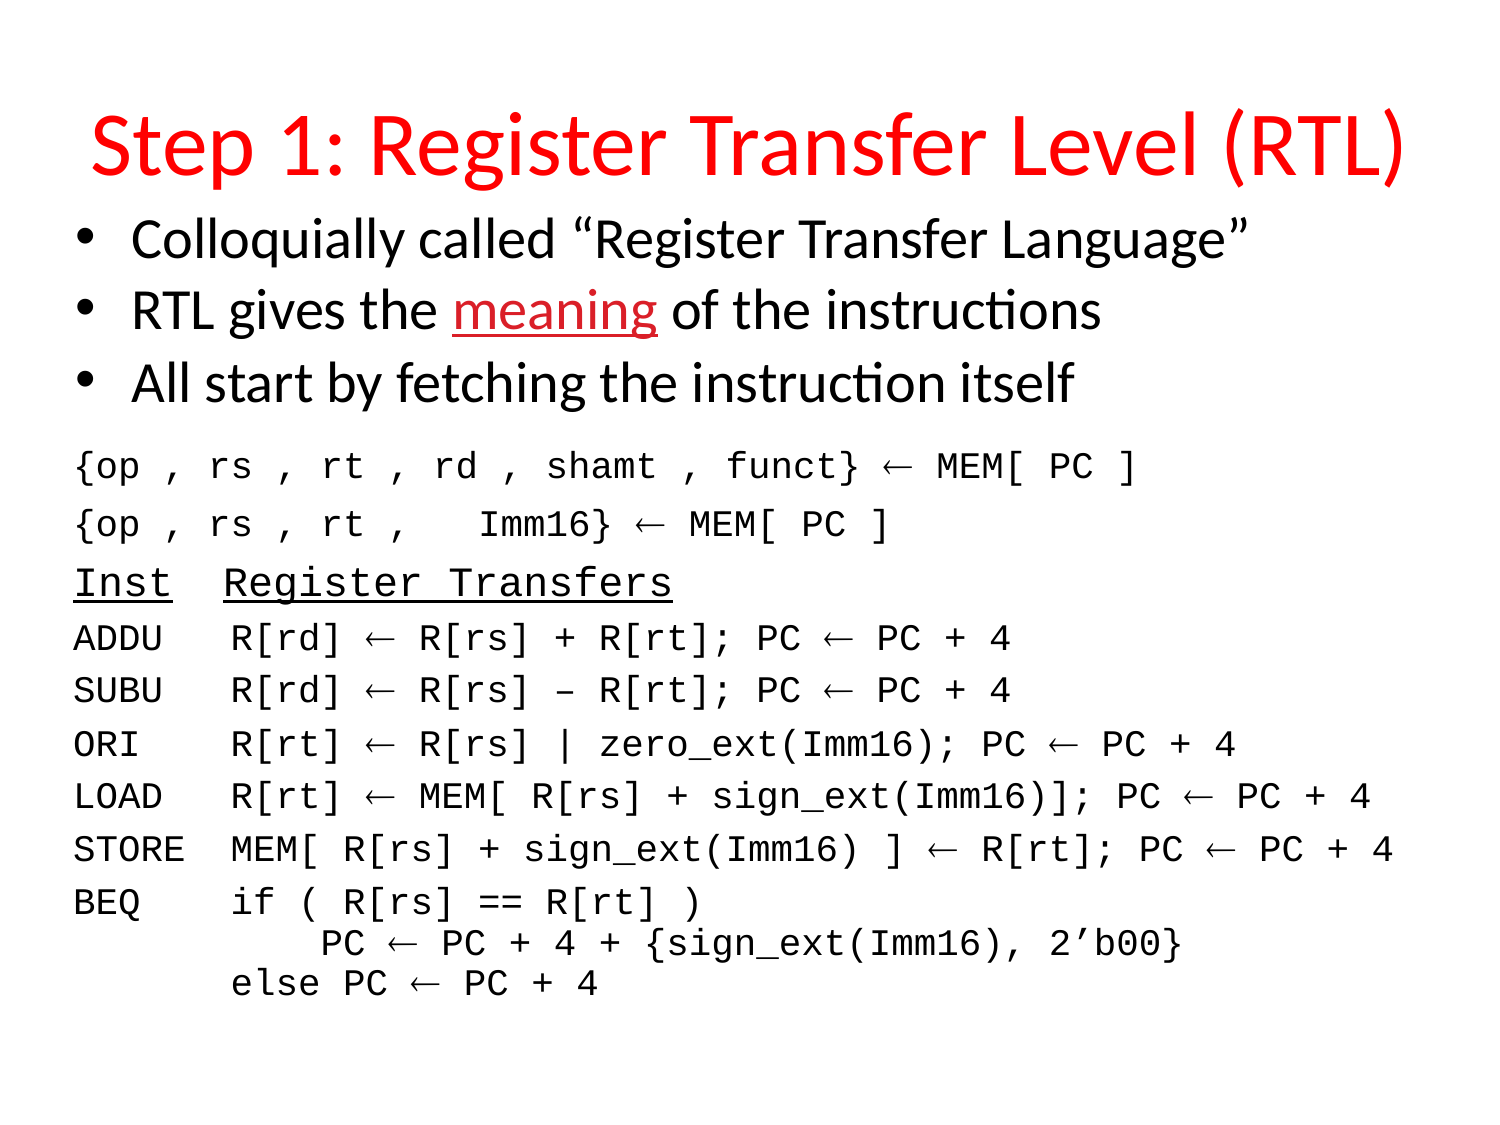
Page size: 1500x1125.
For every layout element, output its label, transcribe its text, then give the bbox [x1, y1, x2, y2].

text_box {op , rs , rt , rd , shamt , funct}  MEM[ PC ] {op , rs , rt , Imm16}  MEM[ PC ] Inst Register Transfers ADDU R[rd]  R[rs] + R[rt]; PC  PC + 4 SUBU R[rd]  R[rs] – R[rt]; PC  PC + 4 ORI R[rt]  R[rs] | zero_ext(Imm16); PC  PC + 4 LOAD R[rt]  MEM[ R[rs] + sign_ext(Imm16)]; PC  PC + 4 STORE MEM[ R[rs] + sign_ext(Imm16) ]  R[rt]; PC  PC + 4 BEQ if ( R[rs] == R[rt] ) PC  PC + 4 + {sign_ext(Imm16), 2’b00} else PC  PC + 4 [58, 433, 1492, 1012]
list Colloquially called “Register Transfer Language” RTL gives the meaning of the instructions All start by fetching the instruction itself [60, 233, 1477, 433]
title Step 1: Register Transfer Level (RTL) [0, 45, 1500, 233]
